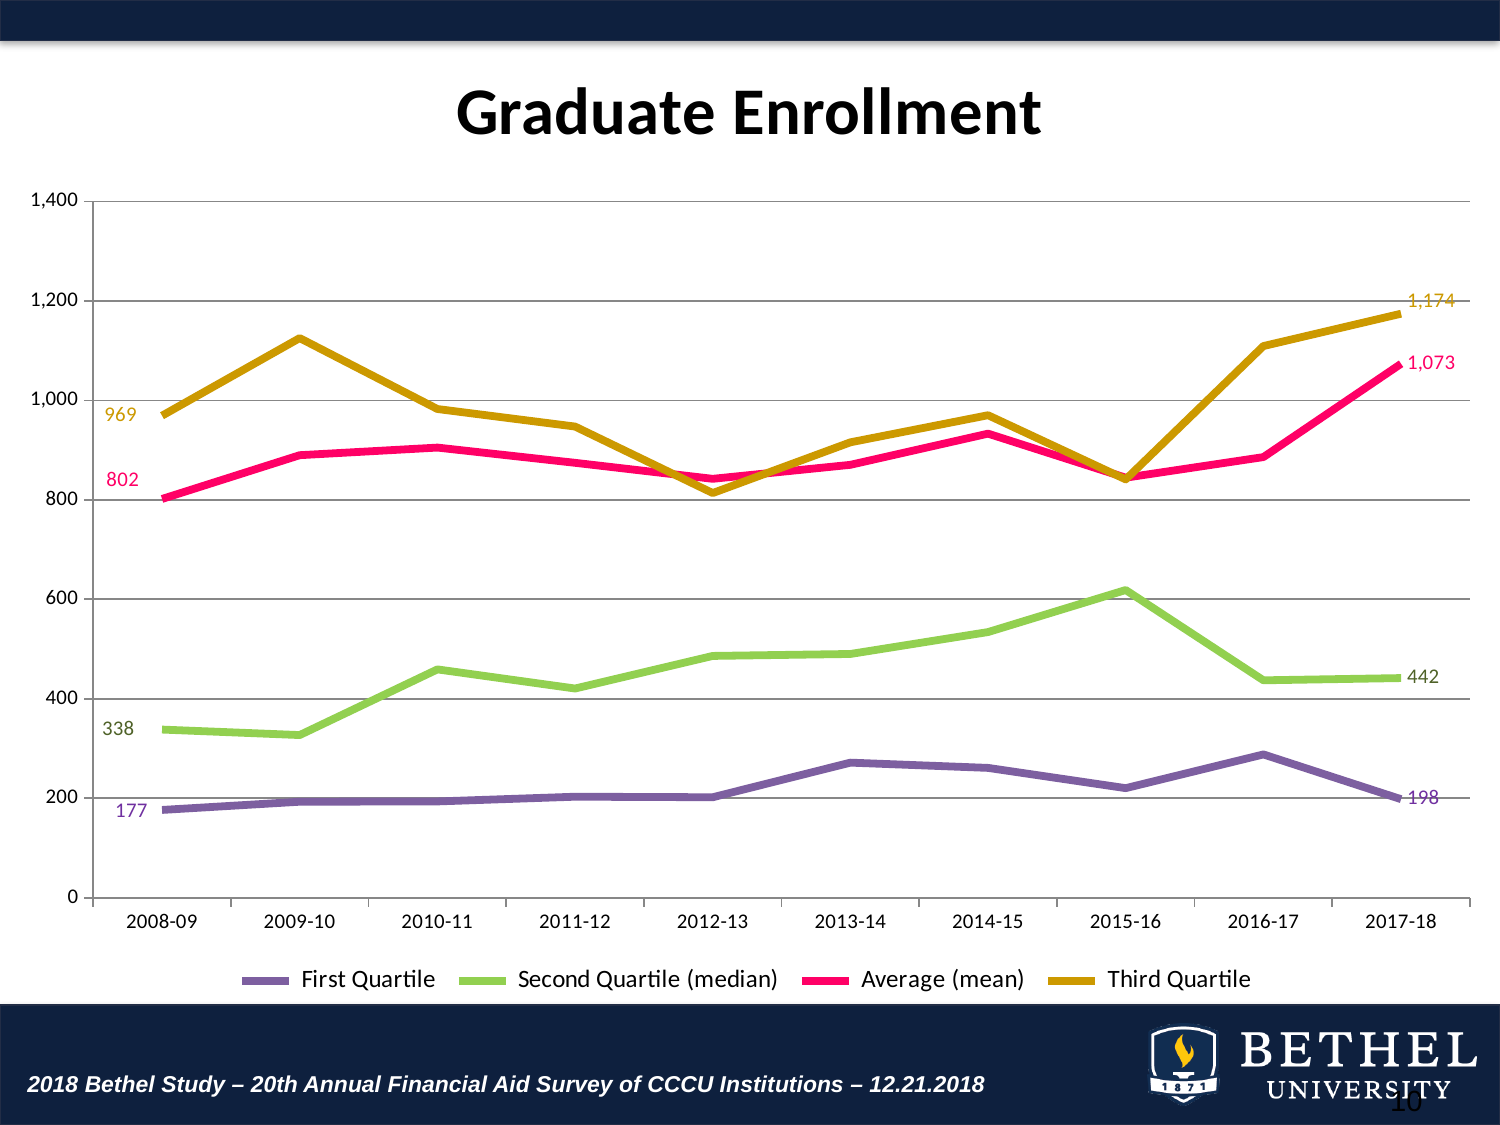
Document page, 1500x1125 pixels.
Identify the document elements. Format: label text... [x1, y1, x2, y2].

picture [1147, 1023, 1477, 1106]
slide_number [12, 1062, 1113, 1104]
slide_number 10 [1212, 1074, 1438, 1125]
chart [0, 37, 1500, 1001]
